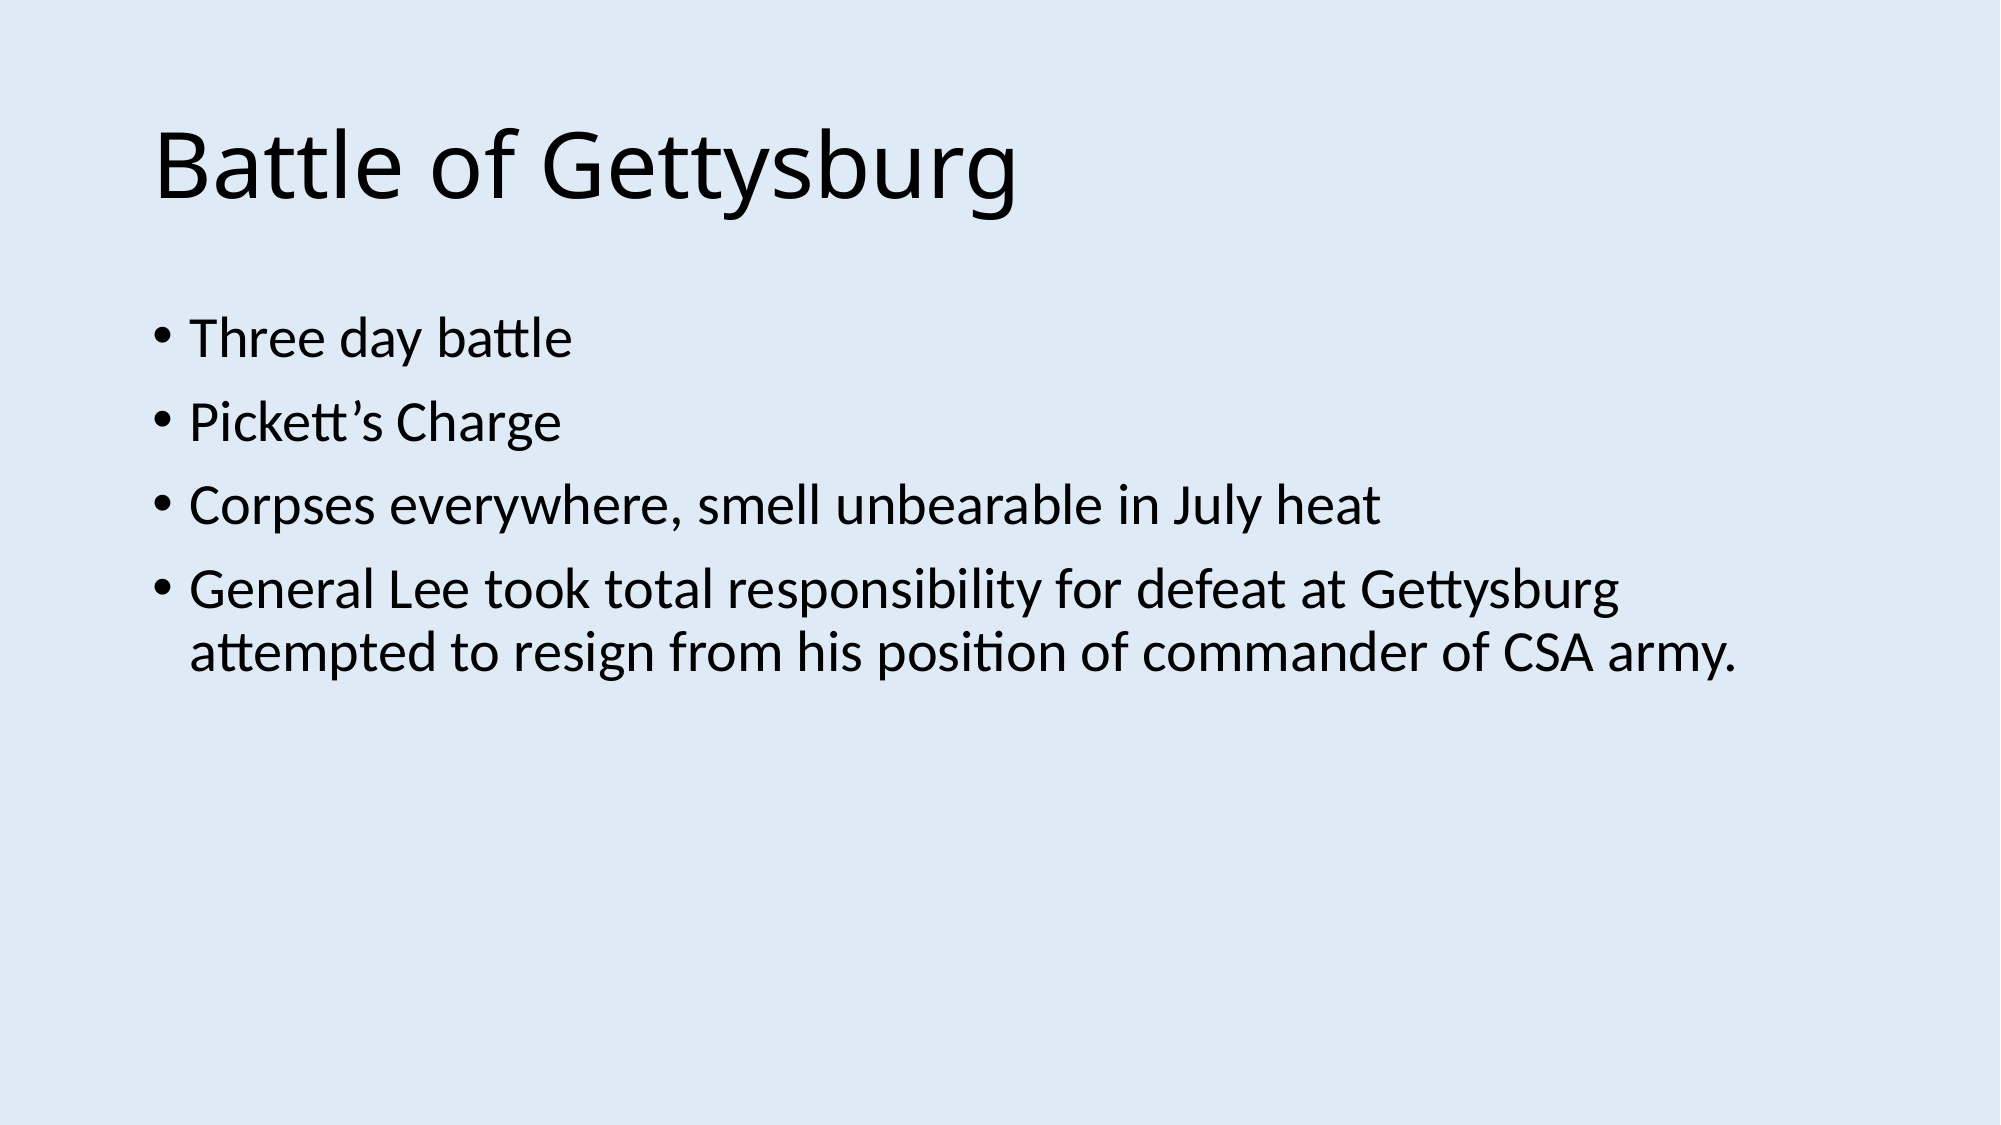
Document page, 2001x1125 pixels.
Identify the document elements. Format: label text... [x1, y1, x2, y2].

list Three day battle Pickett’s Charge Corpses everywhere, smell unbearable in July heat General Lee took total responsibility for defeat at Gettysburg attempted to resign from his position of commander of CSA army. [137, 299, 1863, 1014]
title Battle of Gettysburg [137, 59, 1863, 278]
